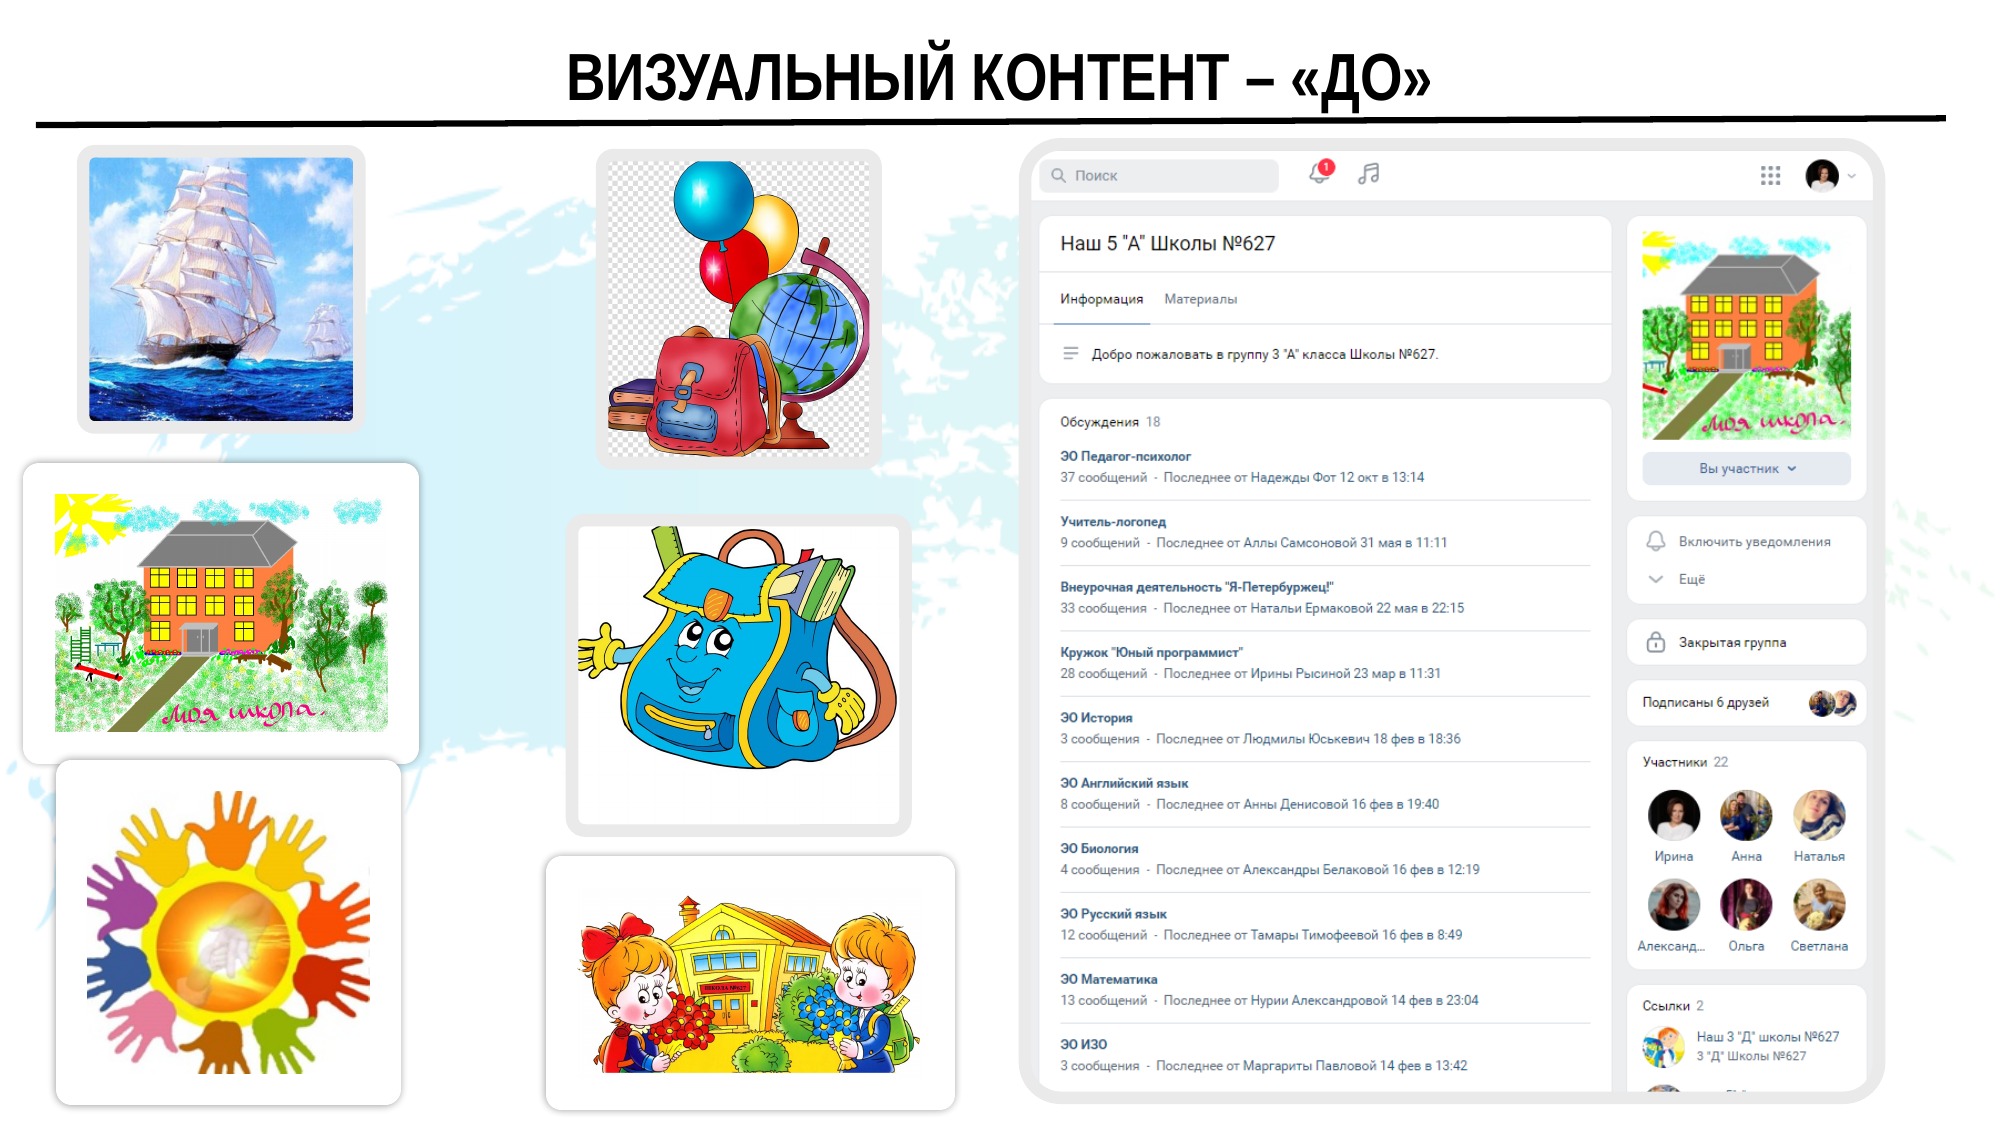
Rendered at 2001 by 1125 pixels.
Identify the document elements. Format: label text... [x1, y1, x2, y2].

picture [82, 151, 360, 428]
picture [54, 494, 389, 733]
picture [576, 887, 925, 1080]
picture [1024, 144, 1880, 1098]
picture [86, 790, 370, 1074]
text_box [35, 118, 1947, 126]
picture [571, 519, 906, 831]
picture [601, 154, 876, 464]
text_box ВИЗУАЛЬНЫЙ КОНТЕНТ – «ДО» [0, 13, 2000, 145]
